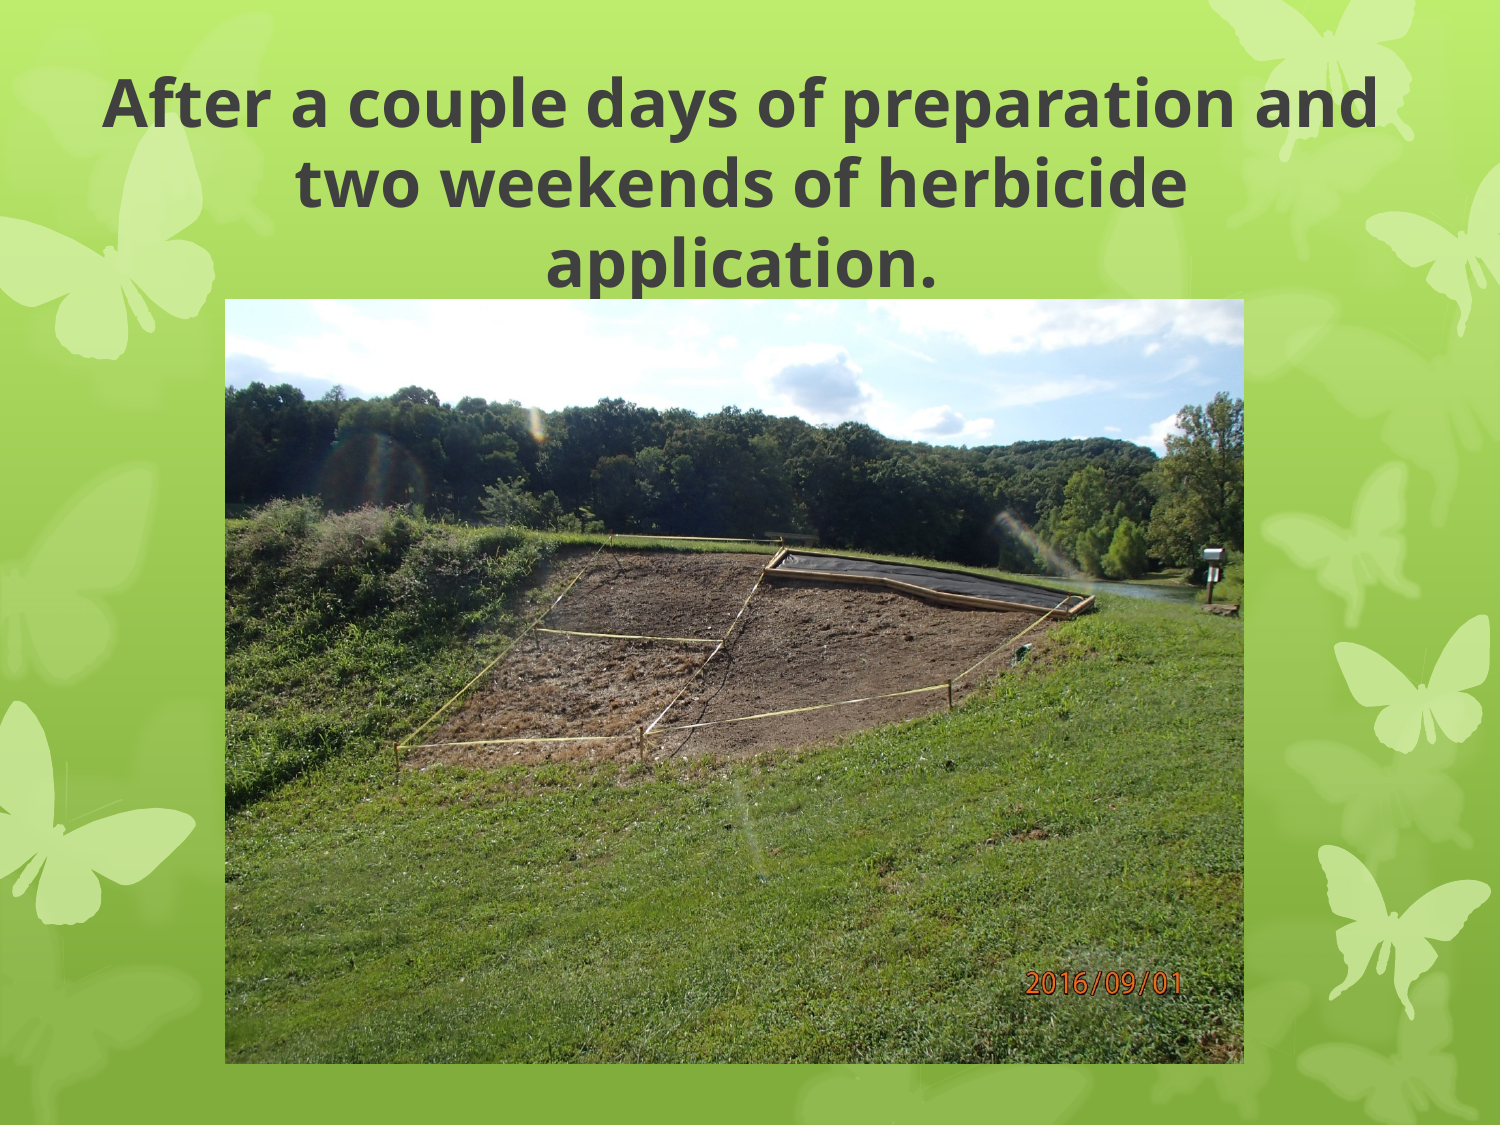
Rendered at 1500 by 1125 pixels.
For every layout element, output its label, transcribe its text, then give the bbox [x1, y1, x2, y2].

title After a couple days of preparation and two weekends of herbicide application. [75, 62, 1409, 300]
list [224, 299, 1244, 1065]
